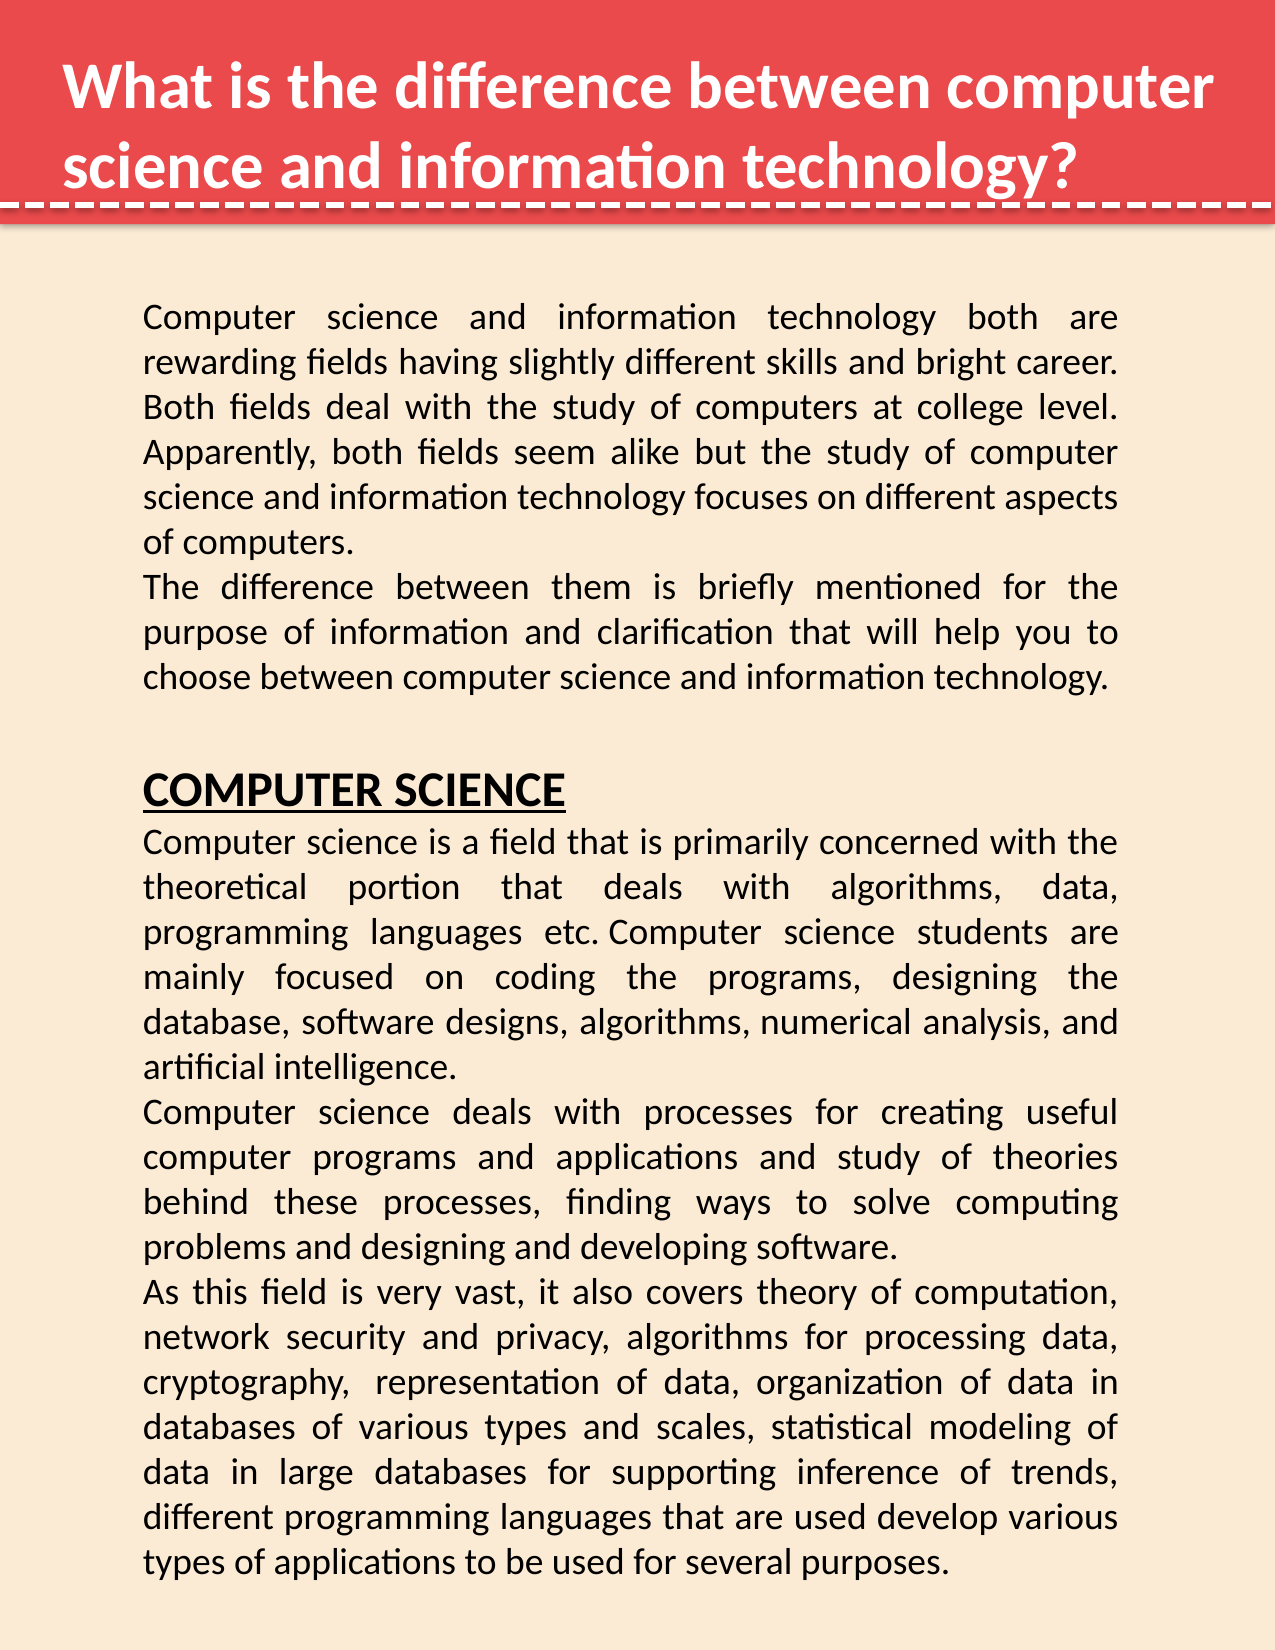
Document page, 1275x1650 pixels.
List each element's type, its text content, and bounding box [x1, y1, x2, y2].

text_box [0, 0, 1275, 204]
text_box Computer science and information technology both are rewarding fields having slightly different skills and bright career. Both fields deal with the study of computers at college level. Apparently, both fields seem alike but the study of computer science and information technology focuses on different aspects of computers. The difference between them is briefly mentioned for the purpose of information and clarification that will help you to choose between computer science and information technology. COMPUTER SCIENCE Computer science is a field that is primarily concerned with the theoretical portion that deals with algorithms, data, programming languages etc. Computer science students are mainly focused on coding the programs, designing the database, software designs, algorithms, numerical analysis, and artificial intelligence. Computer science deals with processes for creating useful computer programs and applications and study of theories behind these processes, finding ways to solve computing problems and designing and developing software. As this field is very vast, it also covers theory of computation, network security and privacy, algorithms for processing data, cryptography, representation of data, organization of data in databases of various types and scales, statistical modeling of data in large databases for supporting inference of trends, different programming languages that are used develop various types of applications to be used for several purposes. [128, 284, 1135, 1635]
text_box [0, 213, 1275, 225]
text_box What is the difference between computer science and information technology? [47, 34, 1252, 204]
